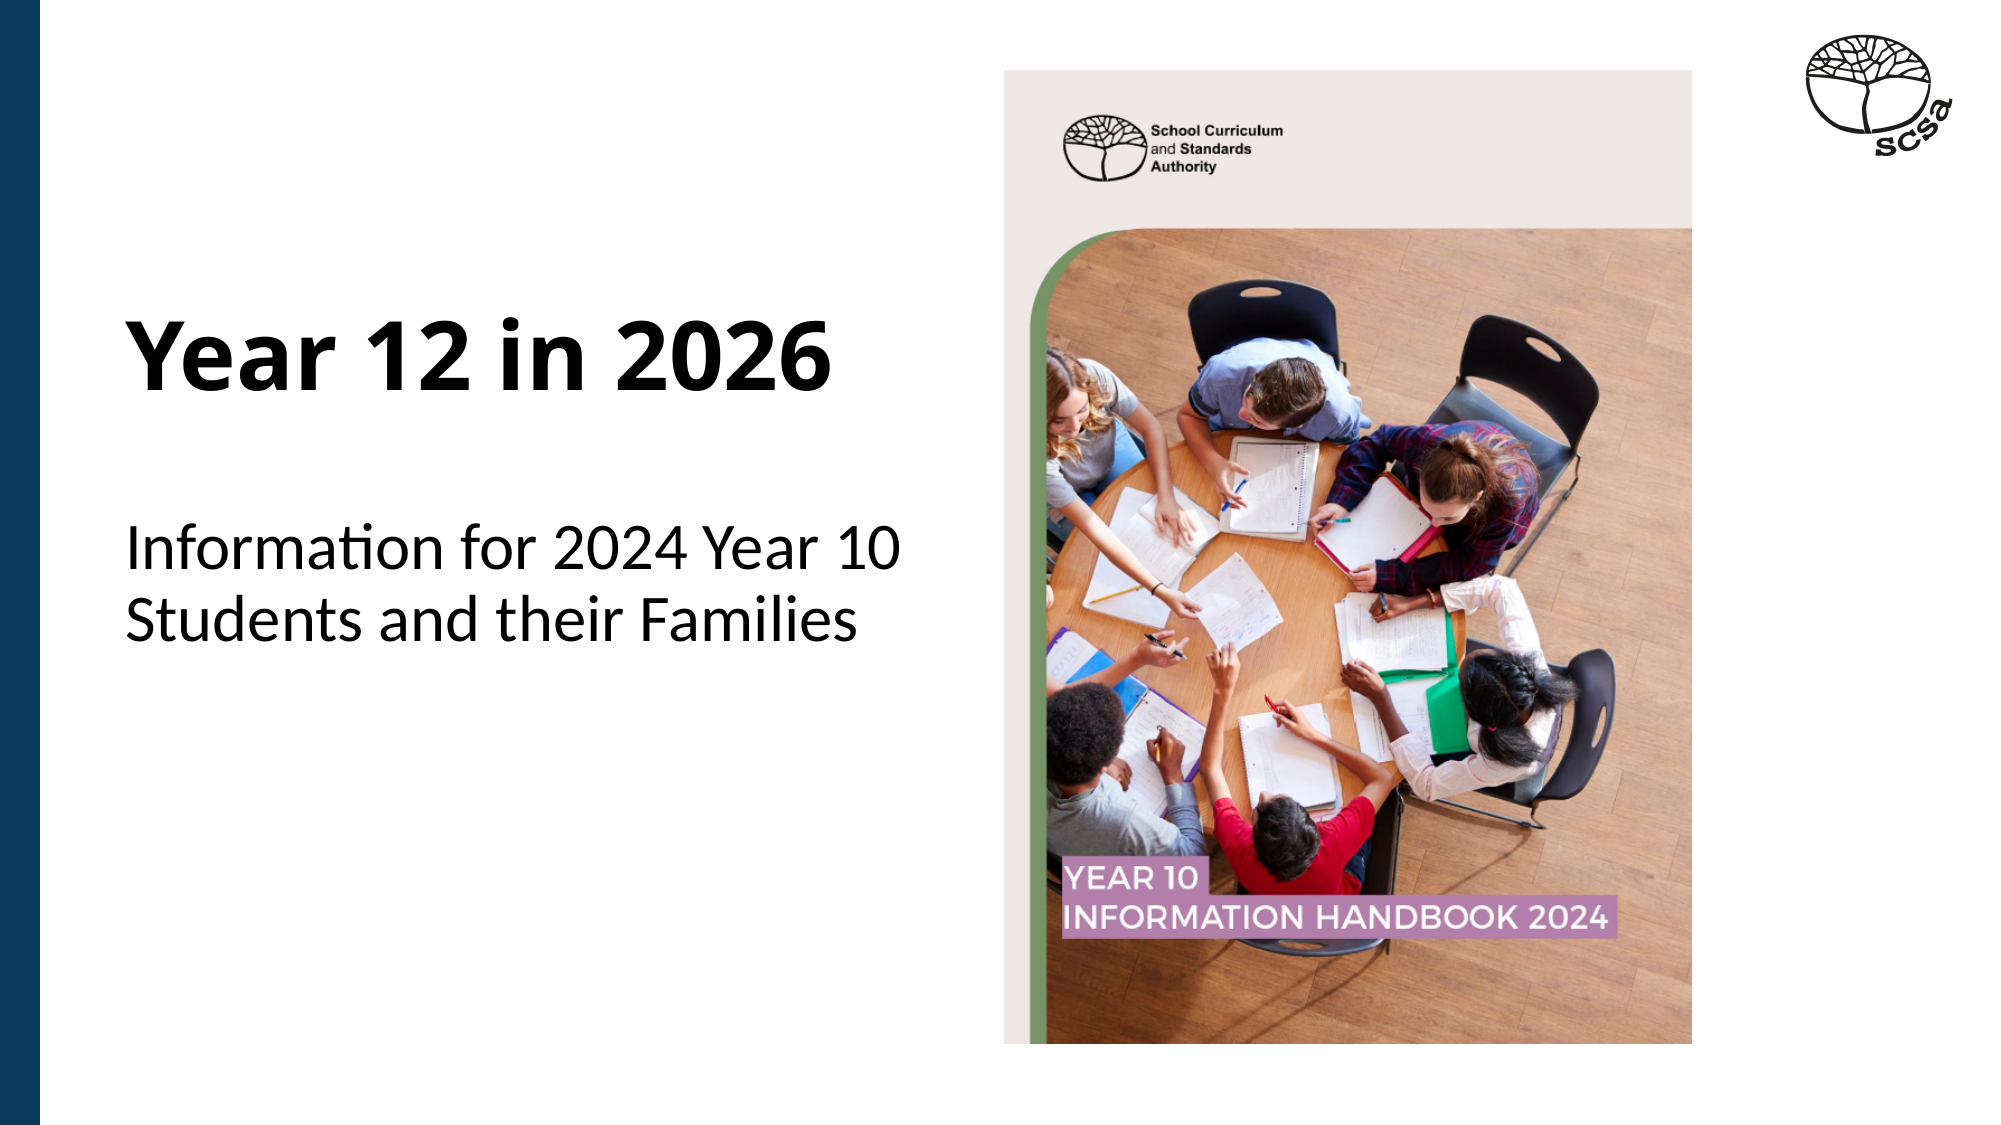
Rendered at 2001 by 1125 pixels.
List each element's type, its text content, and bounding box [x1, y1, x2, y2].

title Year 12 in 2026 [109, 161, 921, 504]
subtitle Information for 2024 Year 10 Students and their Families [109, 504, 921, 751]
picture [1803, 31, 1953, 158]
picture [1004, 70, 1692, 1044]
